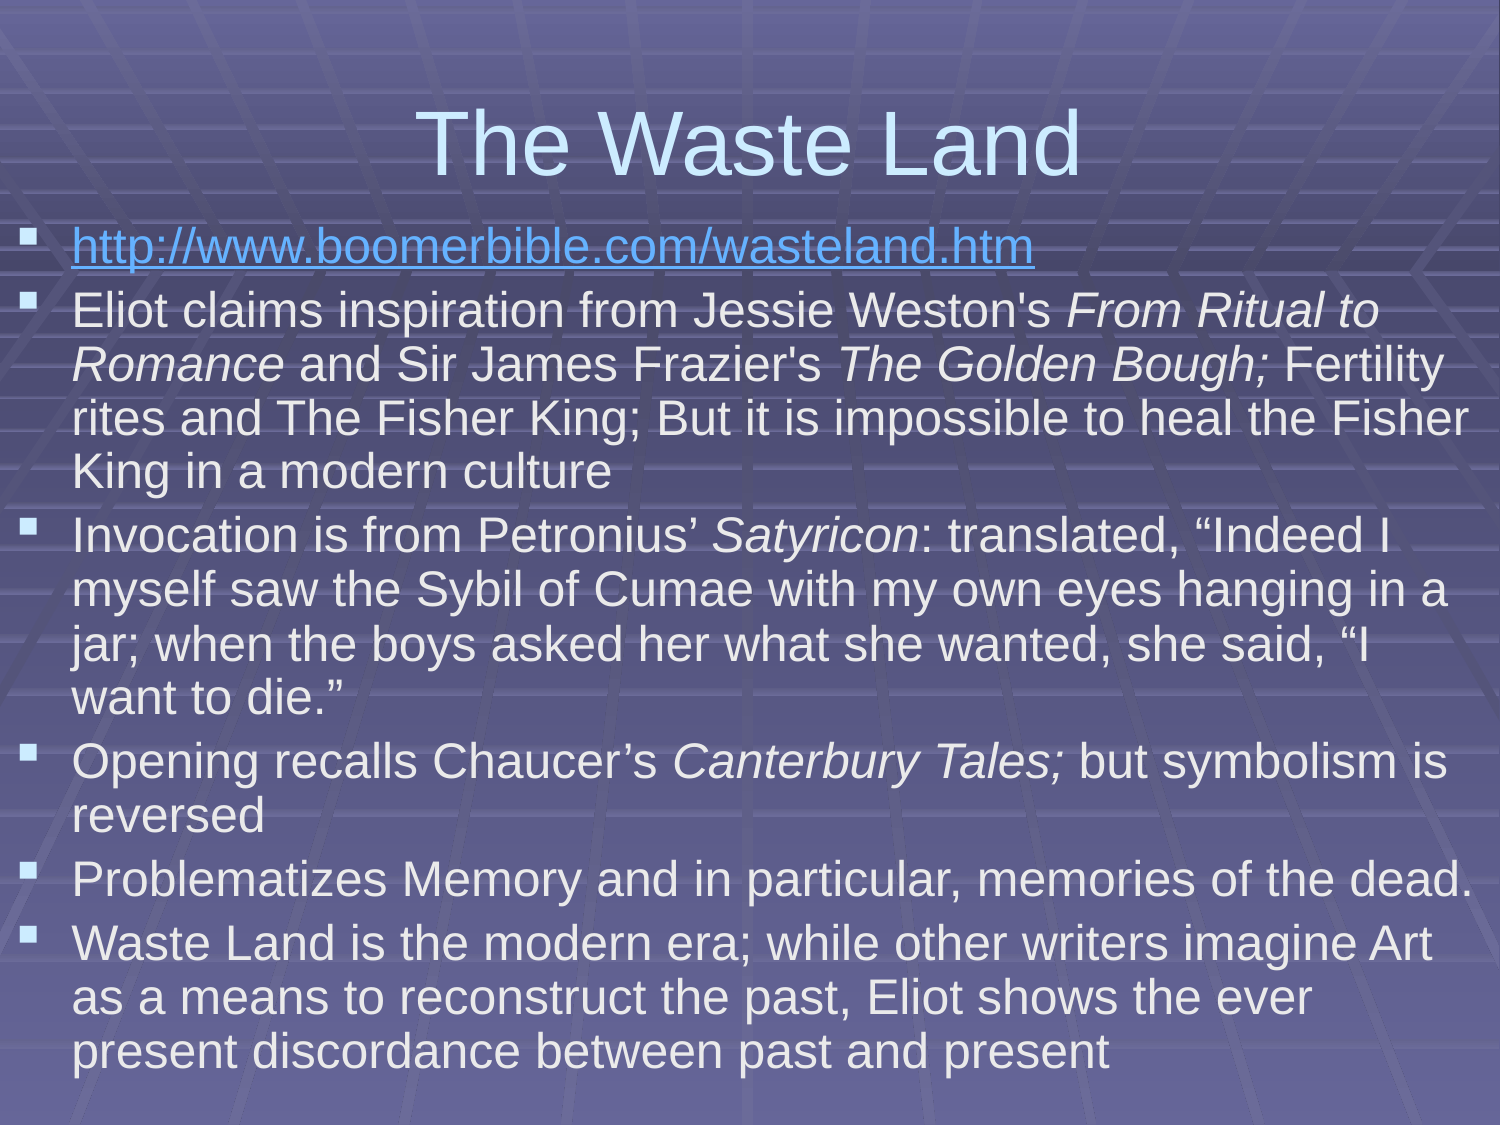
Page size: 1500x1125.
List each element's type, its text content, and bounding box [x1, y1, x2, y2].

list http://www.boomerbible.com/wasteland.htm Eliot claims inspiration from Jessie Weston's From Ritual to Romance and Sir James Frazier's The Golden Bough; Fertility rites and The Fisher King; But it is impossible to heal the Fisher King in a modern culture Invocation is from Petronius’ Satyricon: translated, “Indeed I myself saw the Sybil of Cumae with my own eyes hanging in a jar; when the boys asked her what she wanted, she said, “I want to die.” Opening recalls Chaucer’s Canterbury Tales; but symbolism is reversed Problematizes Memory and in particular, memories of the dead. Waste Land is the modern era; while other writers imagine Art as a means to reconstruct the past, Eliot shows the ever present discordance between past and present [0, 212, 1500, 1125]
title The Waste Land [74, 44, 1425, 212]
